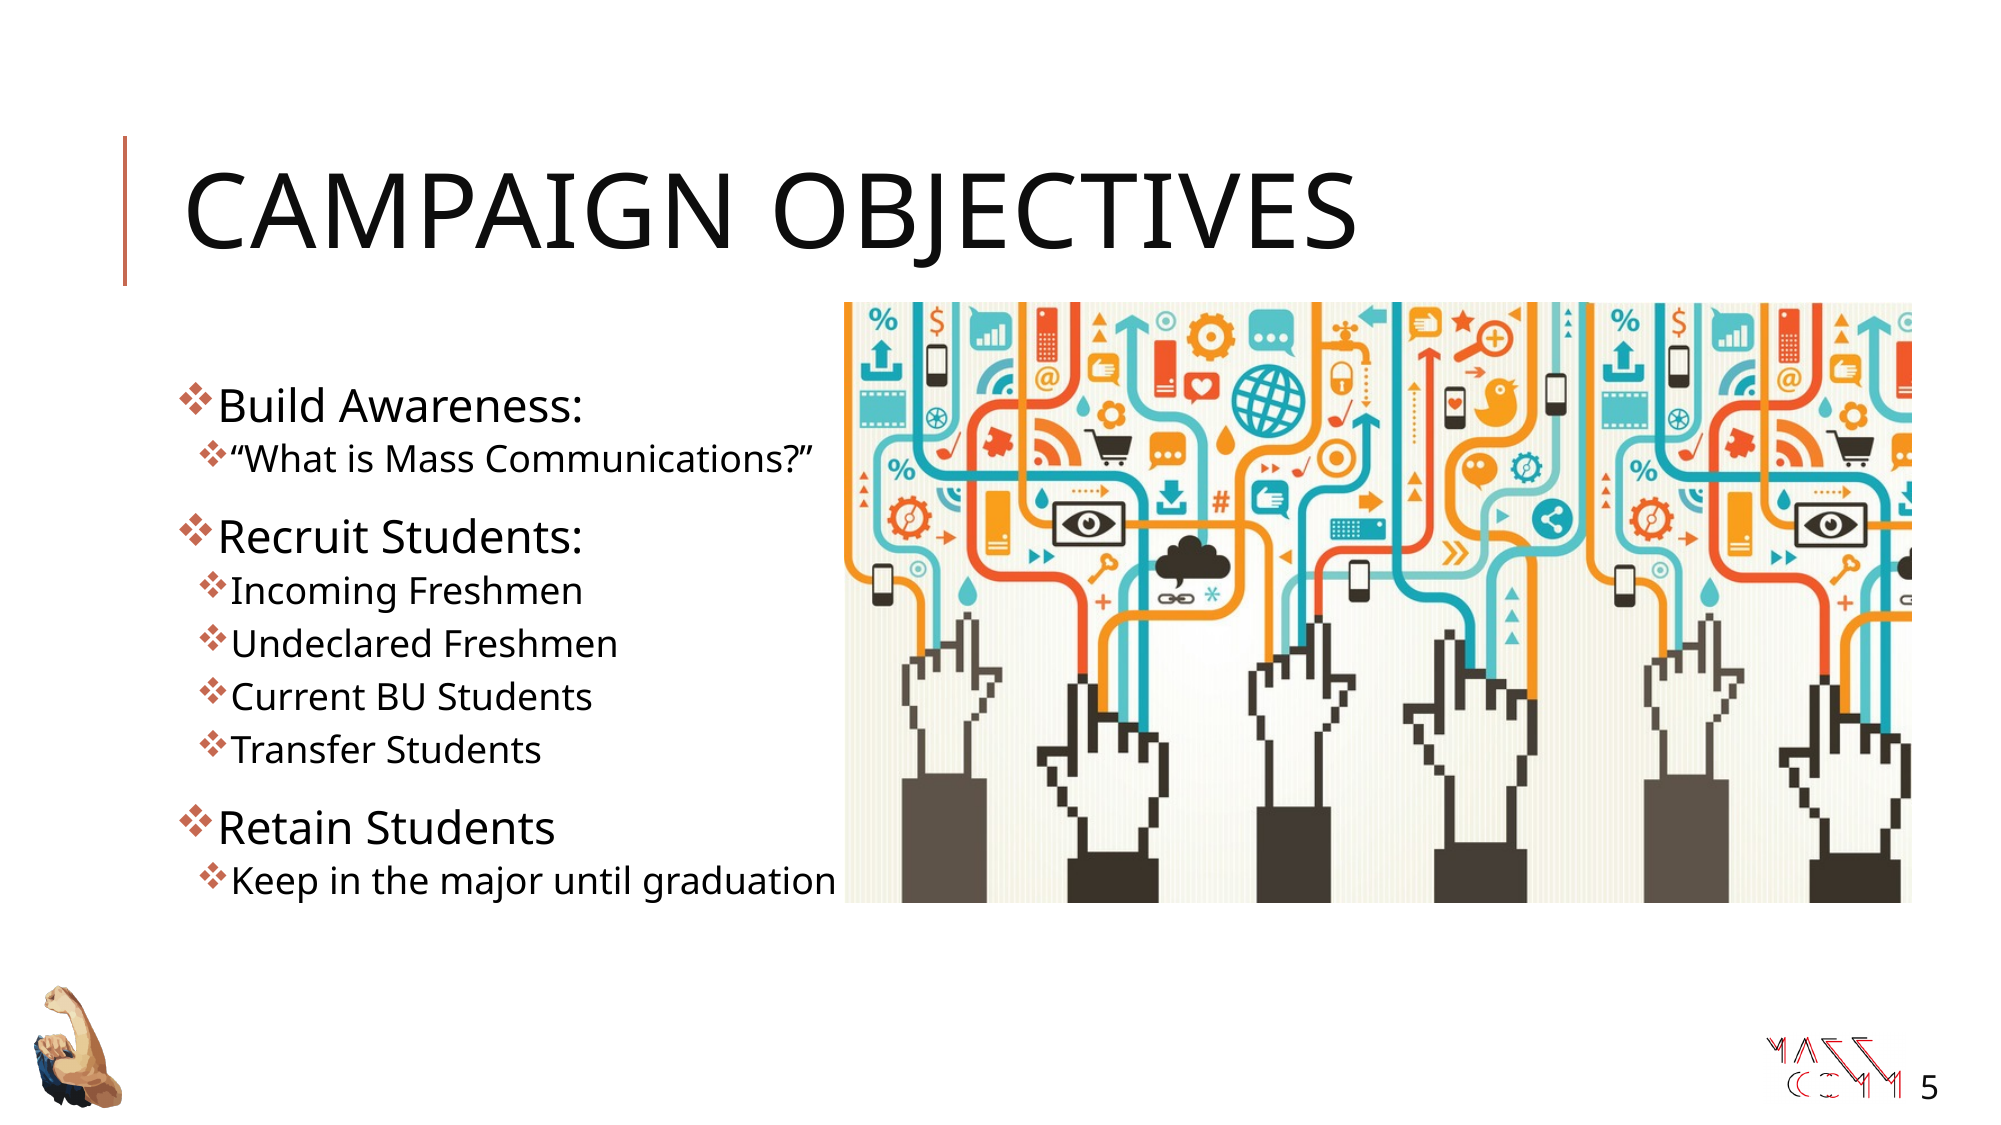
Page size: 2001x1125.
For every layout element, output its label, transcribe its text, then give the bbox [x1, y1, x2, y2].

text_box 5 [1909, 1063, 2000, 1109]
title Campaign Objectives [168, 96, 1763, 342]
list Build Awareness: “What is Mass Communications?” Recruit Students: Incoming Freshmen Undeclared Freshmen Current BU Students Transfer Students Retain Students Keep in the major until graduation [168, 375, 1763, 1035]
picture [843, 301, 1912, 903]
picture [0, 959, 122, 1125]
picture [1763, 1032, 1906, 1104]
